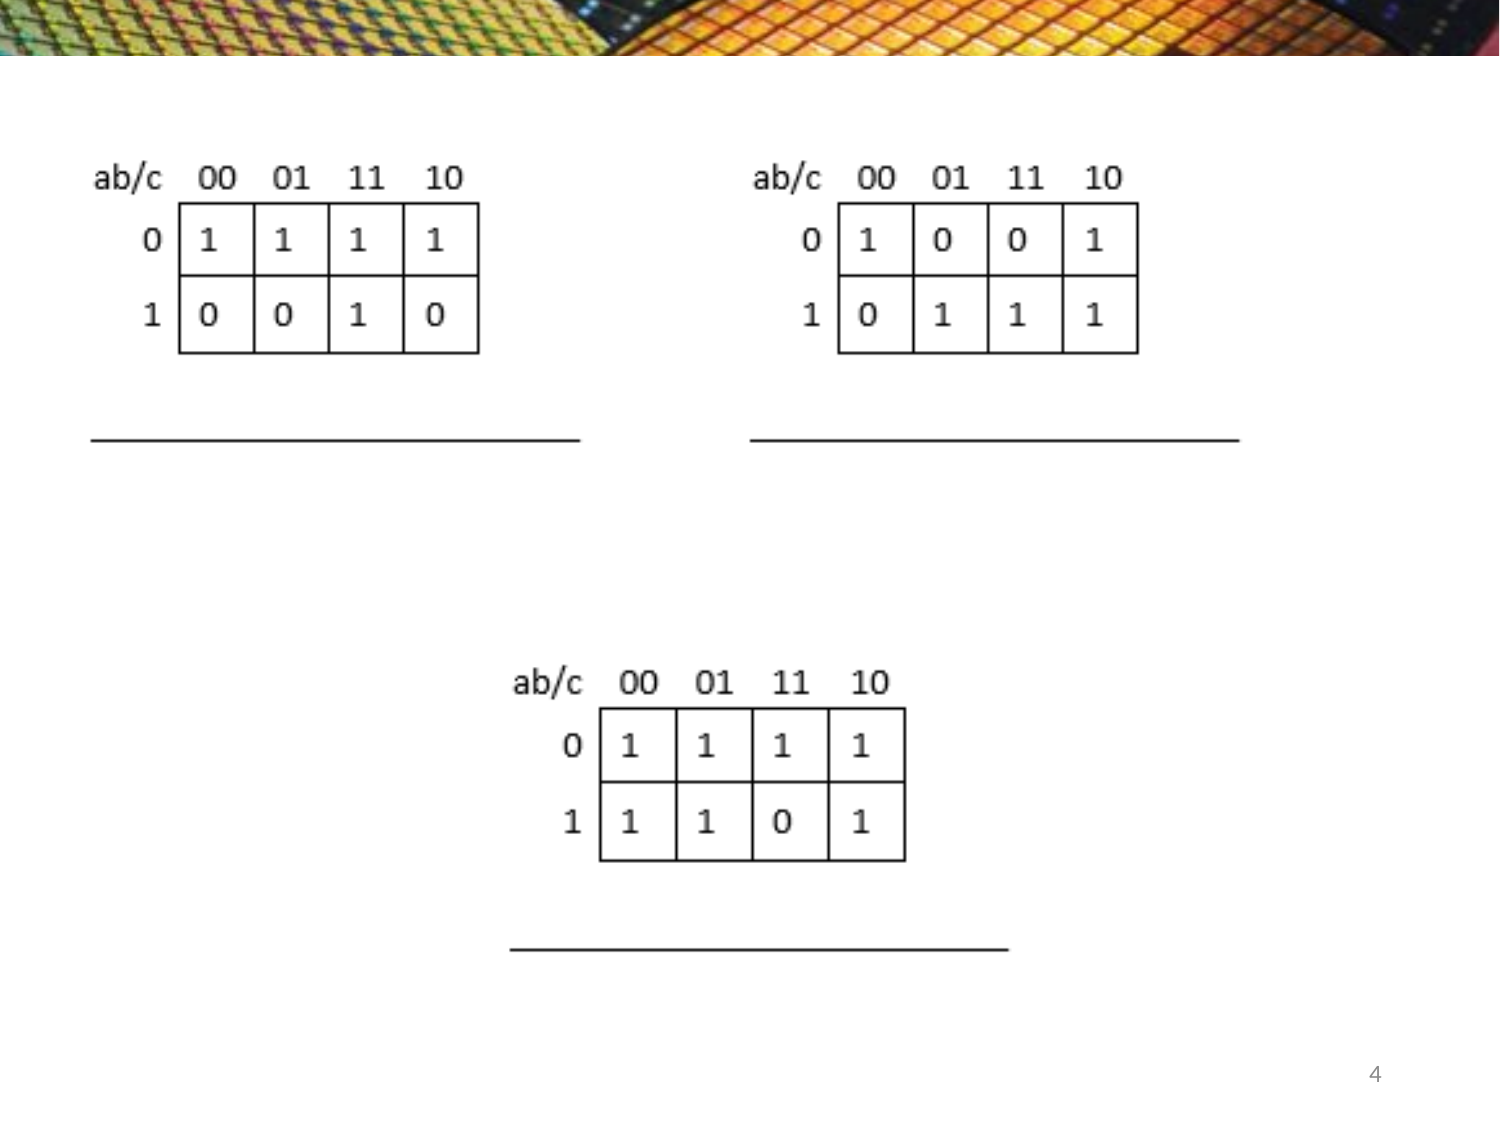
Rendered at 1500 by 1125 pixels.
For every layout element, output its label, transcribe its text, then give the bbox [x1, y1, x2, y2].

picture [58, 110, 1289, 510]
slide_number 4 [1059, 1042, 1397, 1103]
picture [0, 0, 1500, 56]
picture [466, 624, 1067, 981]
